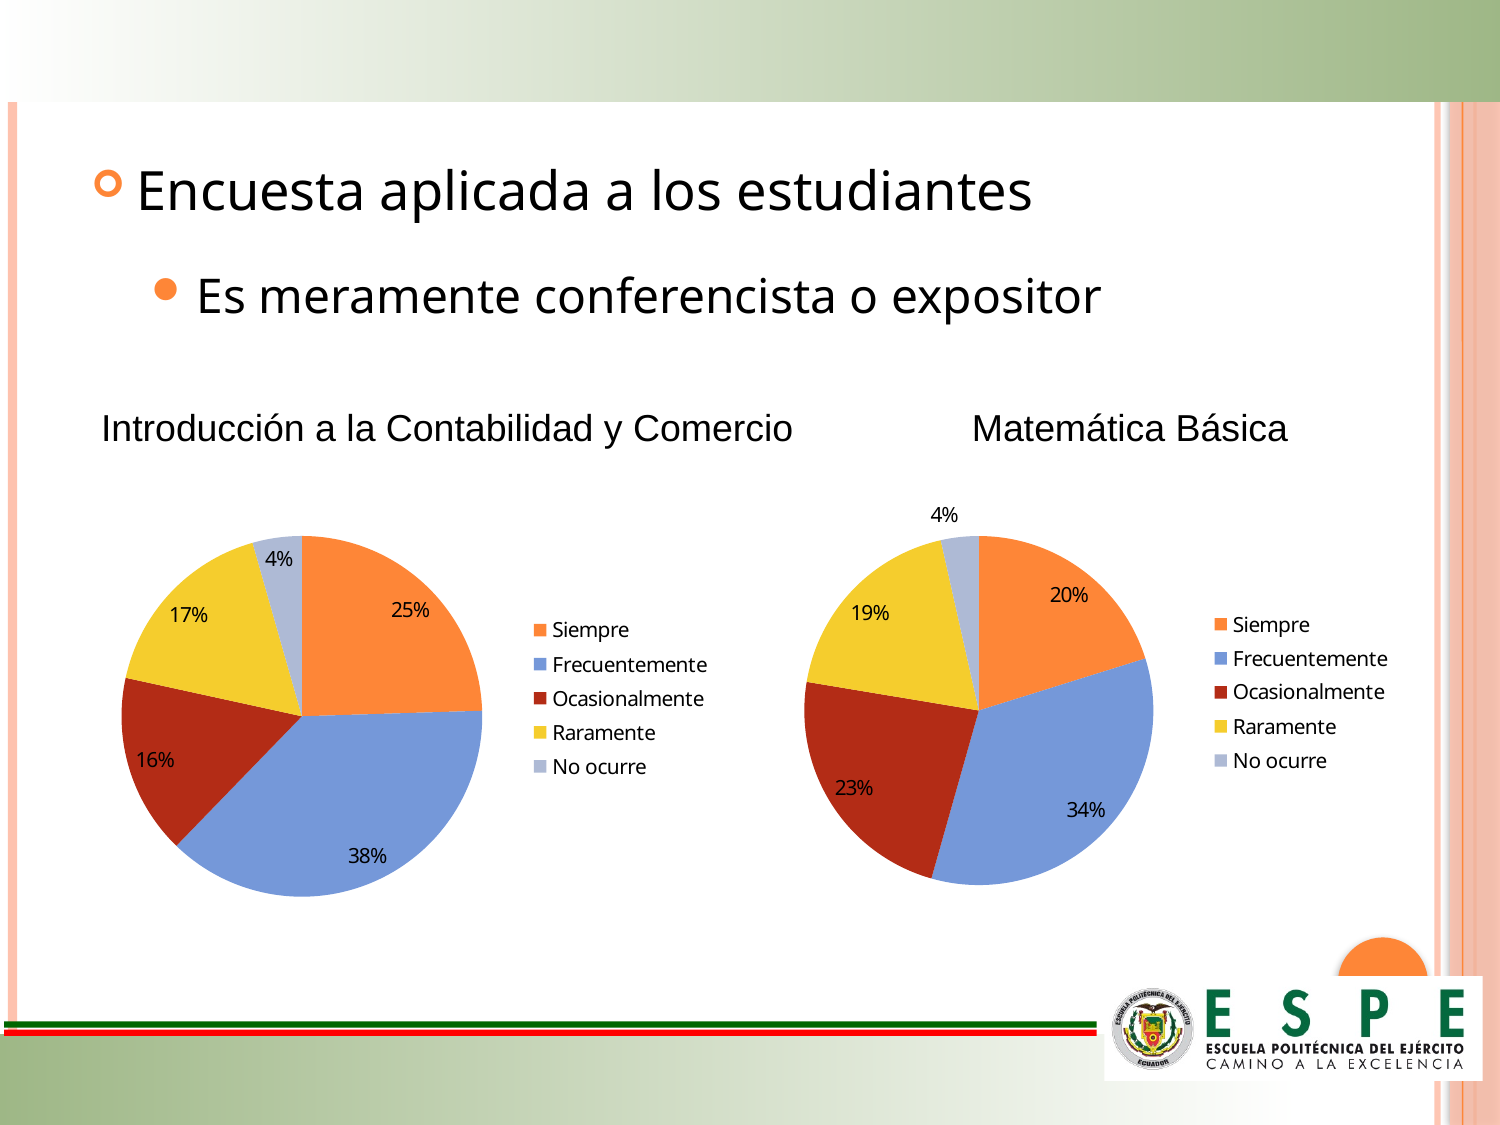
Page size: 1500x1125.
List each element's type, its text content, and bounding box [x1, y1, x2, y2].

text_box Matemática Básica [957, 397, 1304, 457]
picture [1104, 976, 1483, 1081]
chart [749, 491, 1408, 894]
chart [76, 491, 727, 906]
text_box Introducción a la Contabilidad y Comercio [86, 397, 809, 457]
list Encuesta aplicada a los estudiantes Es meramente conferencista o expositor [76, 149, 1302, 949]
